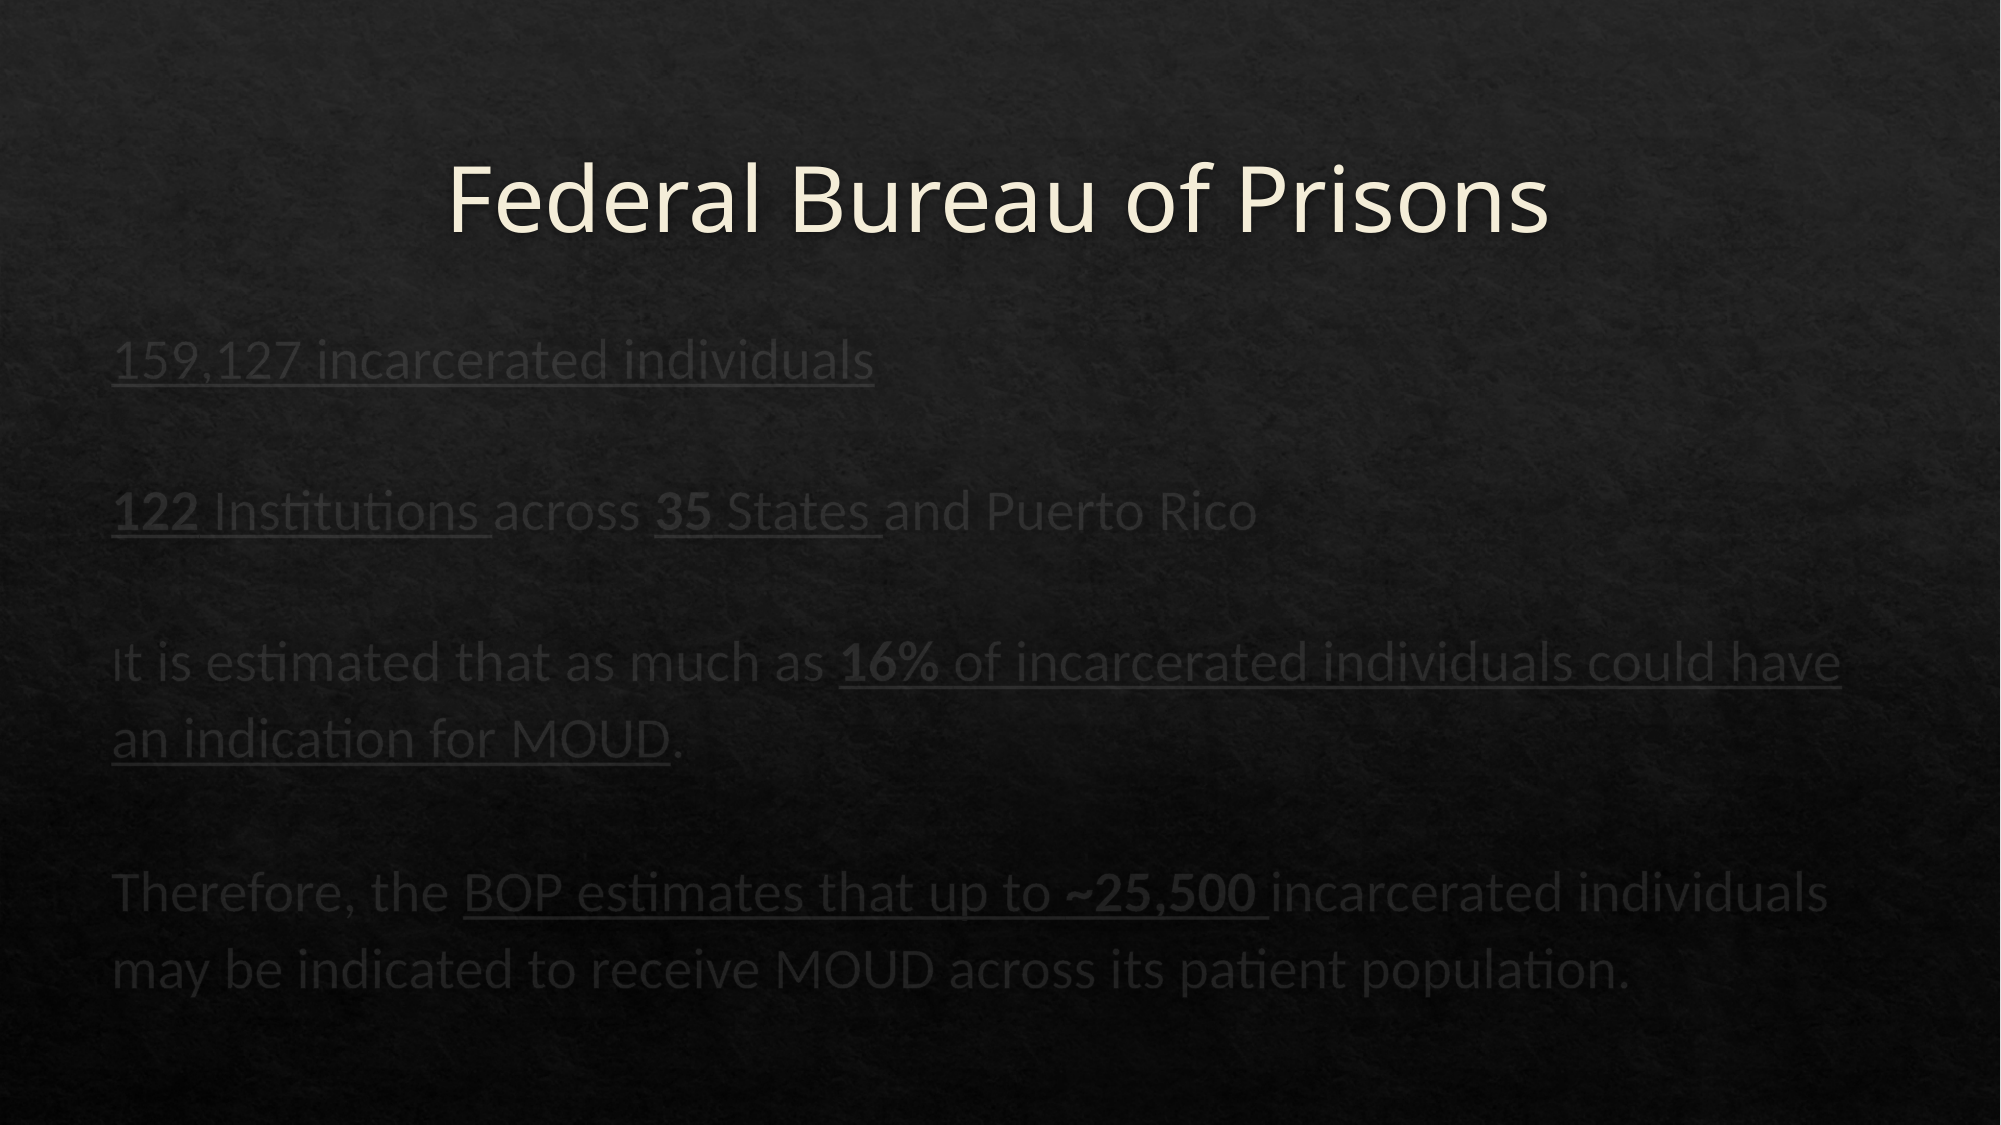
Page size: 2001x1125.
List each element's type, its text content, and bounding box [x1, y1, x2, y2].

list 159,127 incarcerated individuals 122 Institutions across 35 States and Puerto Rico It is estimated that as much as 16% of incarcerated individuals could have an indication for MOUD. Therefore, the BOP estimates that up to ~25,500 incarcerated individuals may be indicated to receive MOUD across its patient population. [96, 306, 1903, 1058]
title Federal Bureau of Prisons [149, 99, 1849, 301]
